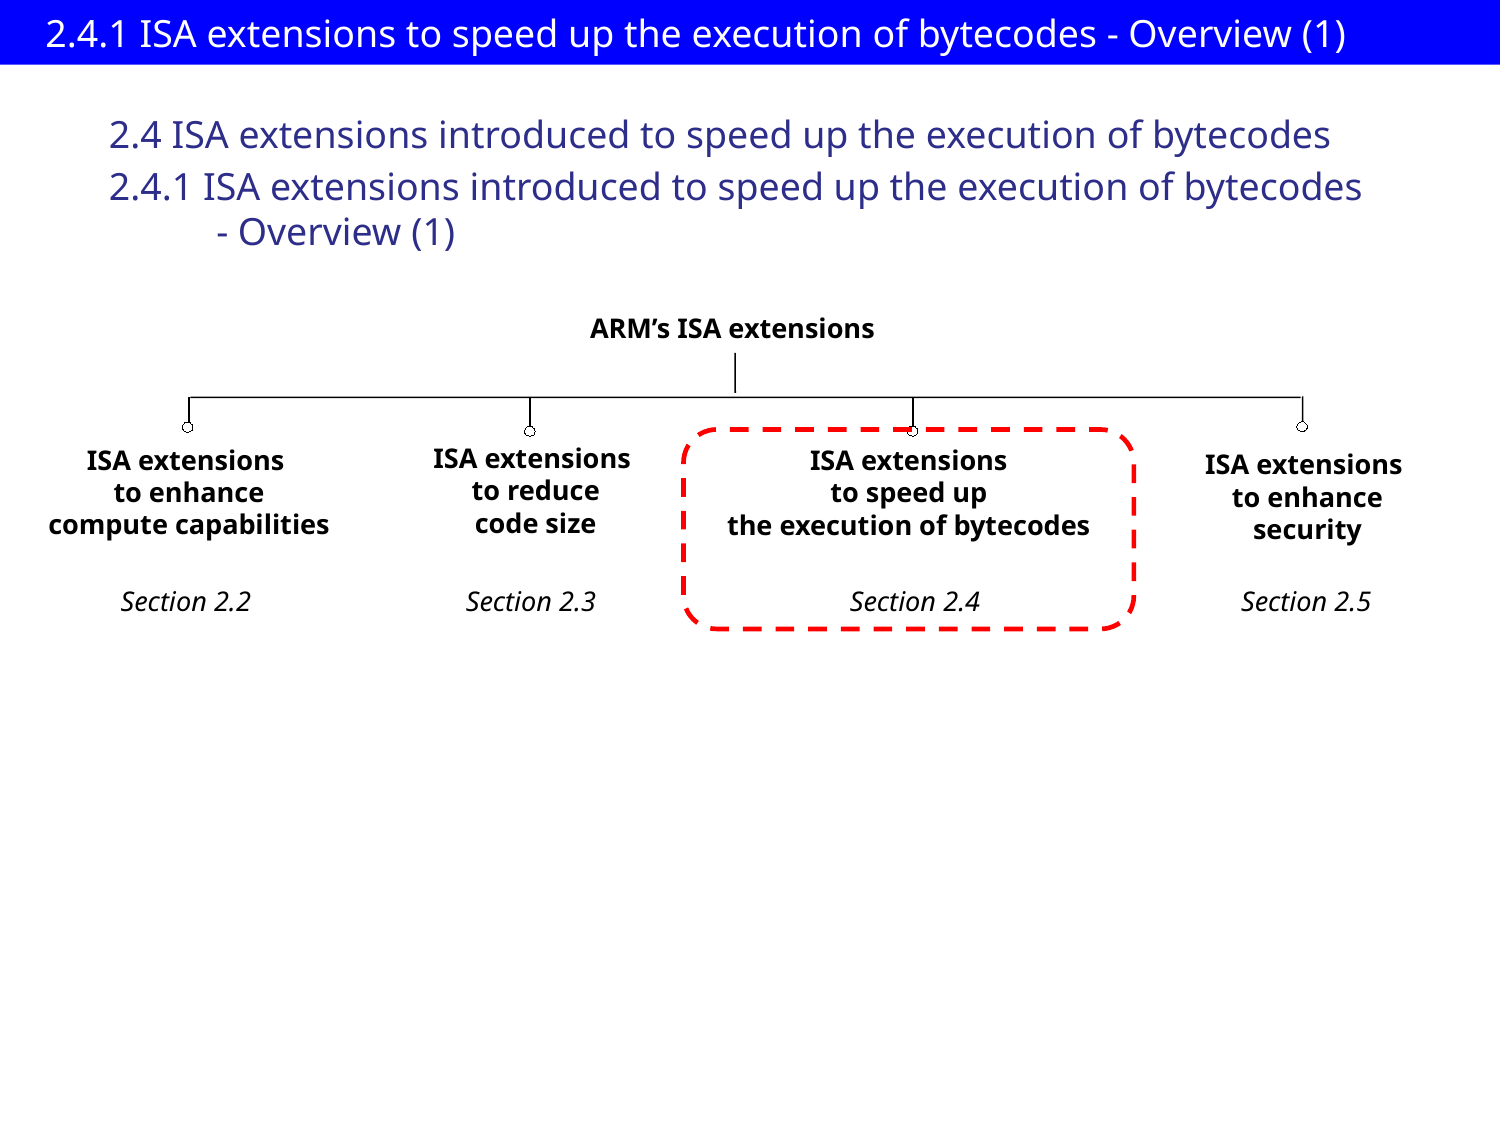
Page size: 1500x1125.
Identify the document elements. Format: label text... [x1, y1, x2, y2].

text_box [4, 303, 1500, 630]
text_box 2.4 ISA extensions introduced to speed up the execution of bytecodes 2.4.1 ISA extensions introduced to speed up the execution of bytecodes - Overview (1) [94, 104, 1389, 261]
title 2.4.1 ISA extensions to speed up the execution of bytecodes - Overview (1) [0, 0, 1500, 65]
